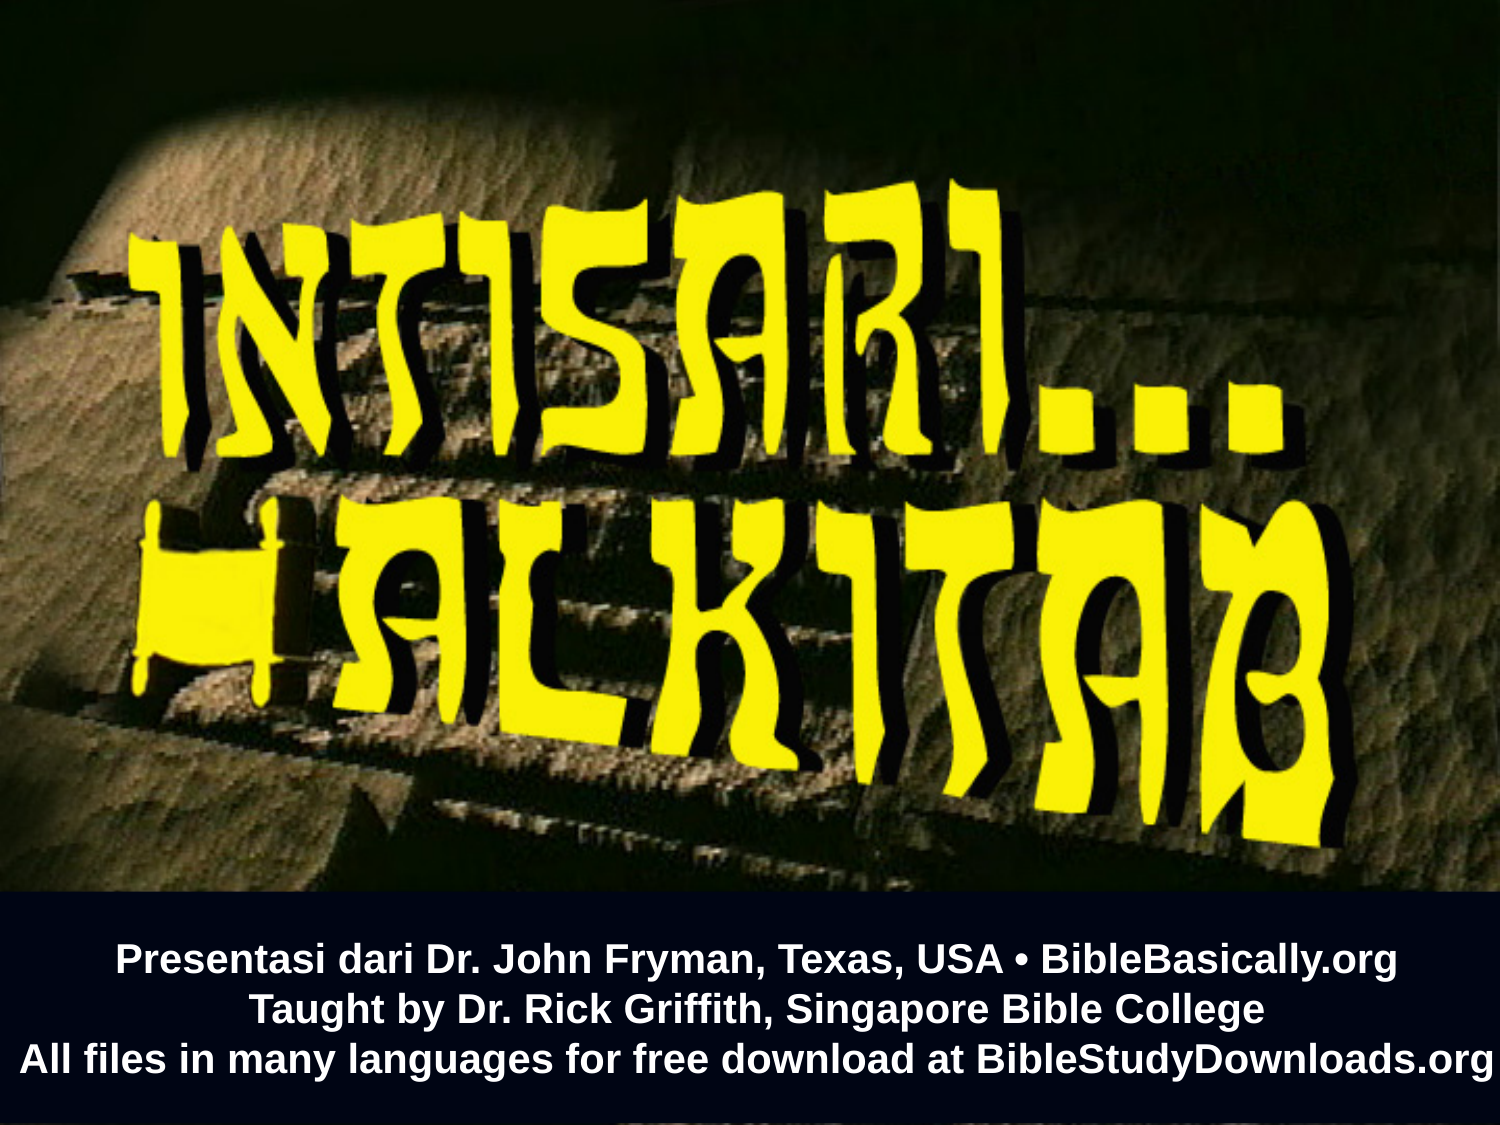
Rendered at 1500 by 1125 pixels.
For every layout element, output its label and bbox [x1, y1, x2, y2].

text_box [12, 891, 1423, 1113]
picture [0, 0, 1500, 1125]
